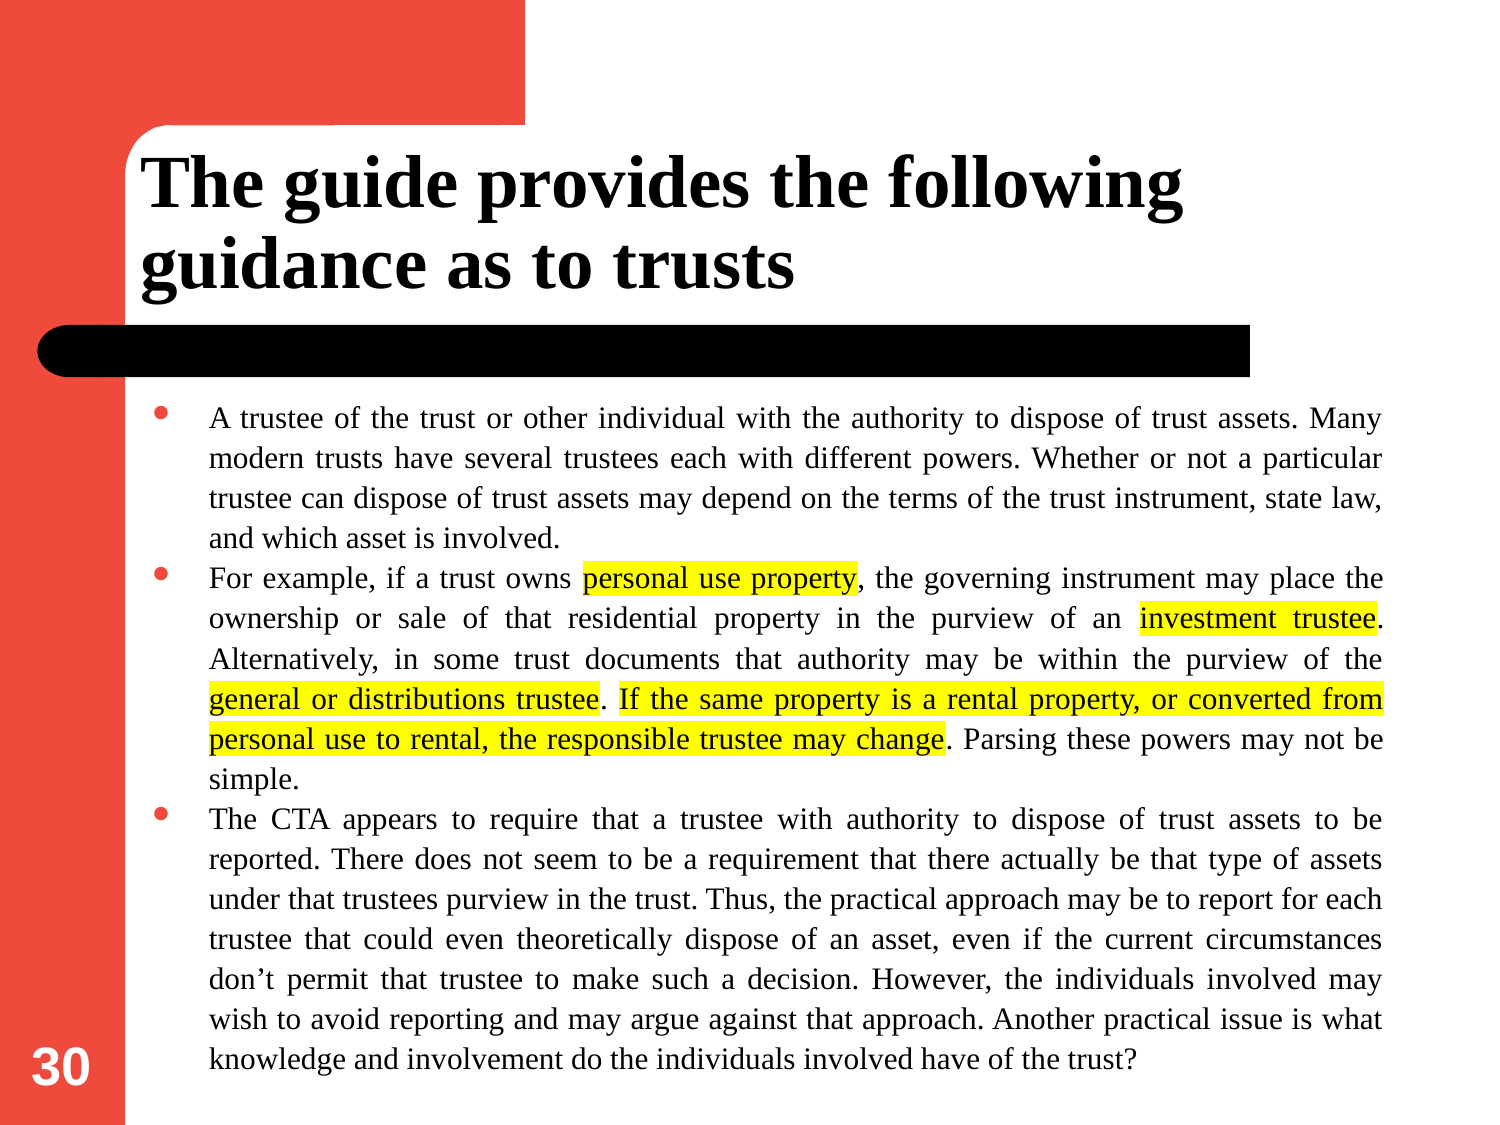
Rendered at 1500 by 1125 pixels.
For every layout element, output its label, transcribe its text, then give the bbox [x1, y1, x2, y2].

title The guide provides the following guidance as to trusts [125, 125, 1425, 313]
list A trustee of the trust or other individual with the authority to dispose of trust assets. Many modern trusts have several trustees each with different powers. Whether or not a particular trustee can dispose of trust assets may depend on the terms of the trust instrument, state law, and which asset is involved. For example, if a trust owns personal use property, the governing instrument may place the ownership or sale of that residential property in the purview of an investment trustee. Alternatively, in some trust documents that authority may be within the purview of the general or distributions trustee. If the same property is a rental property, or converted from personal use to rental, the responsible trustee may change. Parsing these powers may not be simple. The CTA appears to require that a trustee with authority to dispose of trust assets to be reported. There does not seem to be a requirement that there actually be that type of assets under that trustees purview in the trust. Thus, the practical approach may be to report for each trustee that could even theoretically dispose of an asset, even if the current circumstances don’t permit that trustee to make such a decision. However, the individuals involved may wish to avoid reporting and may argue against that approach. Another practical issue is what knowledge and involvement do the individuals involved have of the trust? [137, 387, 1400, 999]
slide_number 30 [13, 1023, 111, 1105]
